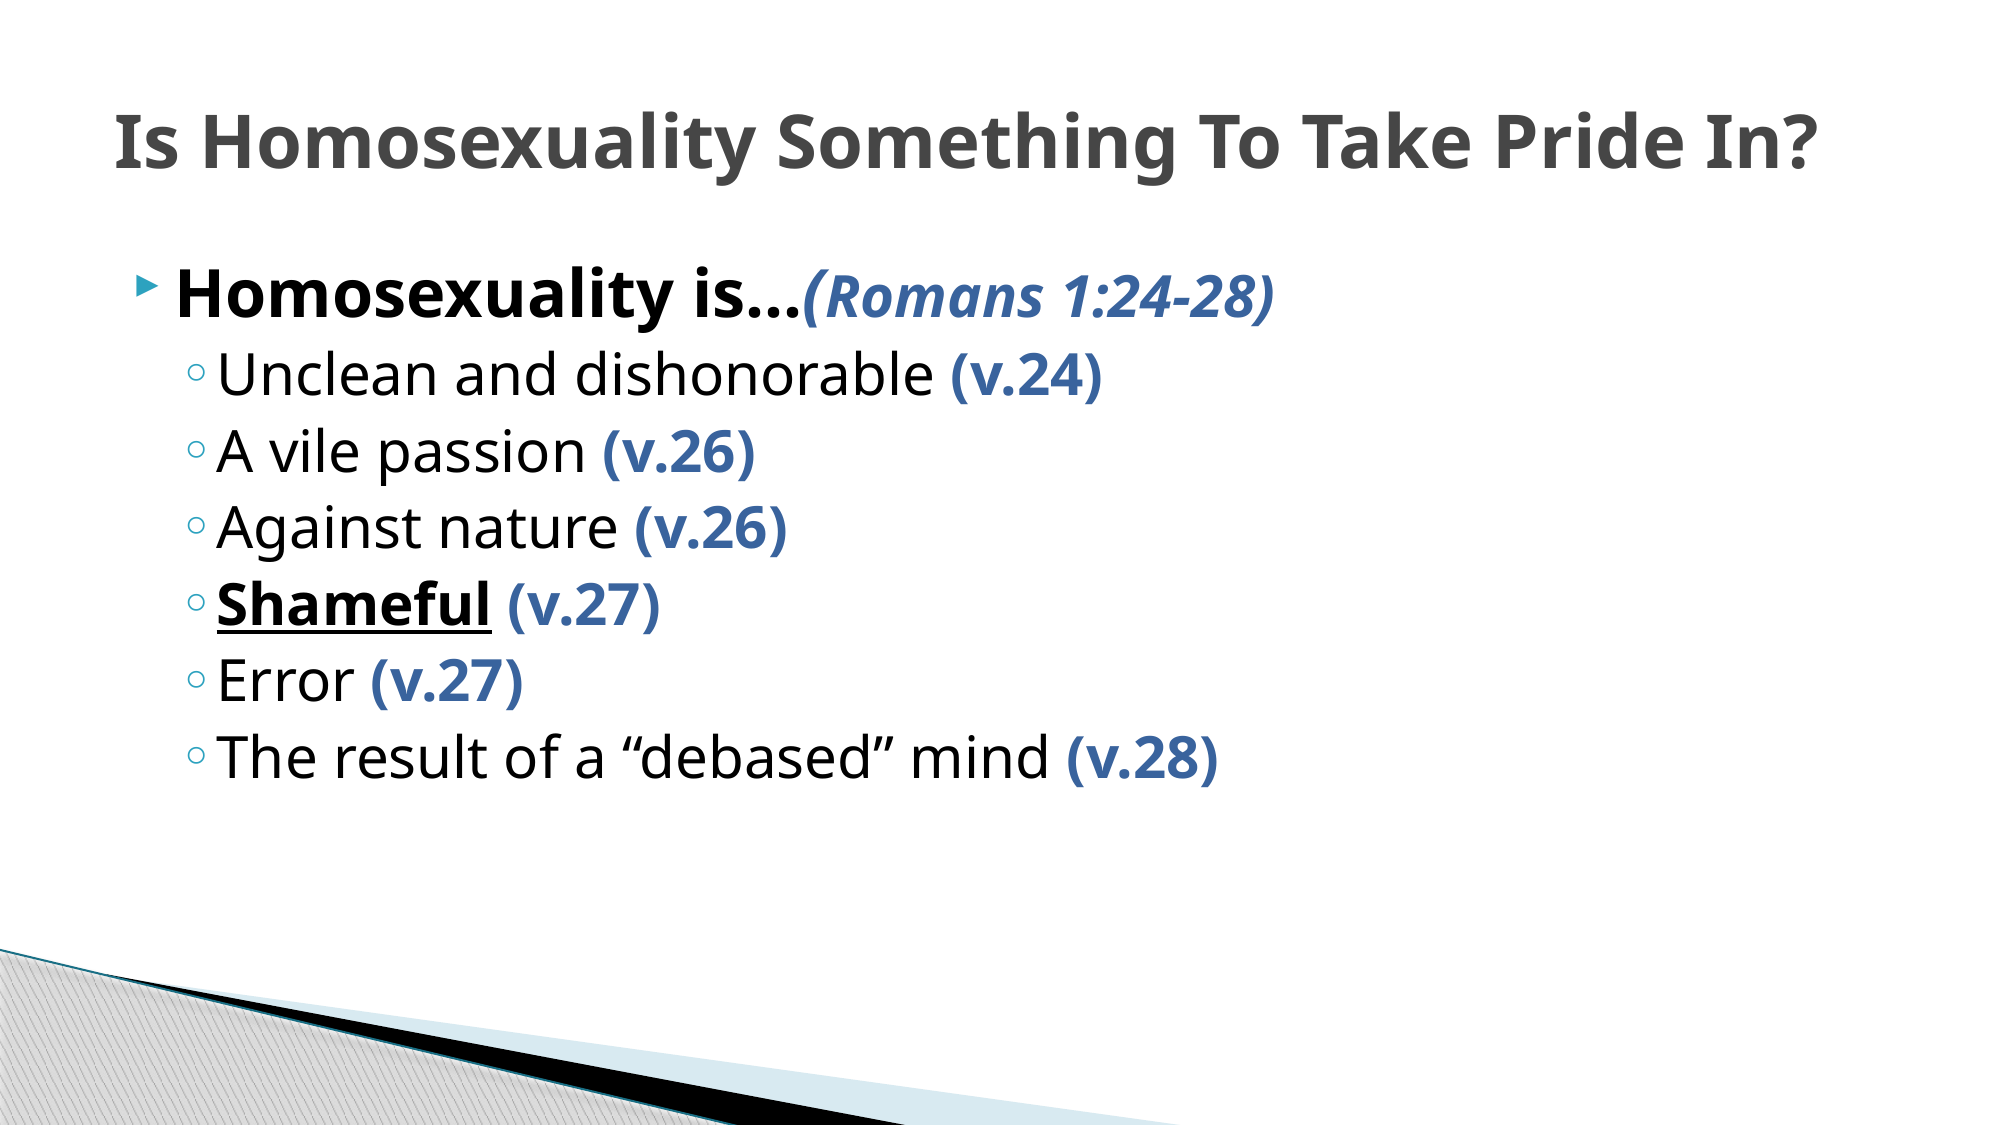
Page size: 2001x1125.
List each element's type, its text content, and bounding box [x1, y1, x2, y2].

title Is Homosexuality Something To Take Pride In? [99, 45, 1900, 233]
list Homosexuality is…(Romans 1:24-28) Unclean and dishonorable (v.24) A vile passion (v.26) Against nature (v.26) Shameful (v.27) Error (v.27) The result of a “debased” mind (v.28) [99, 243, 1900, 986]
